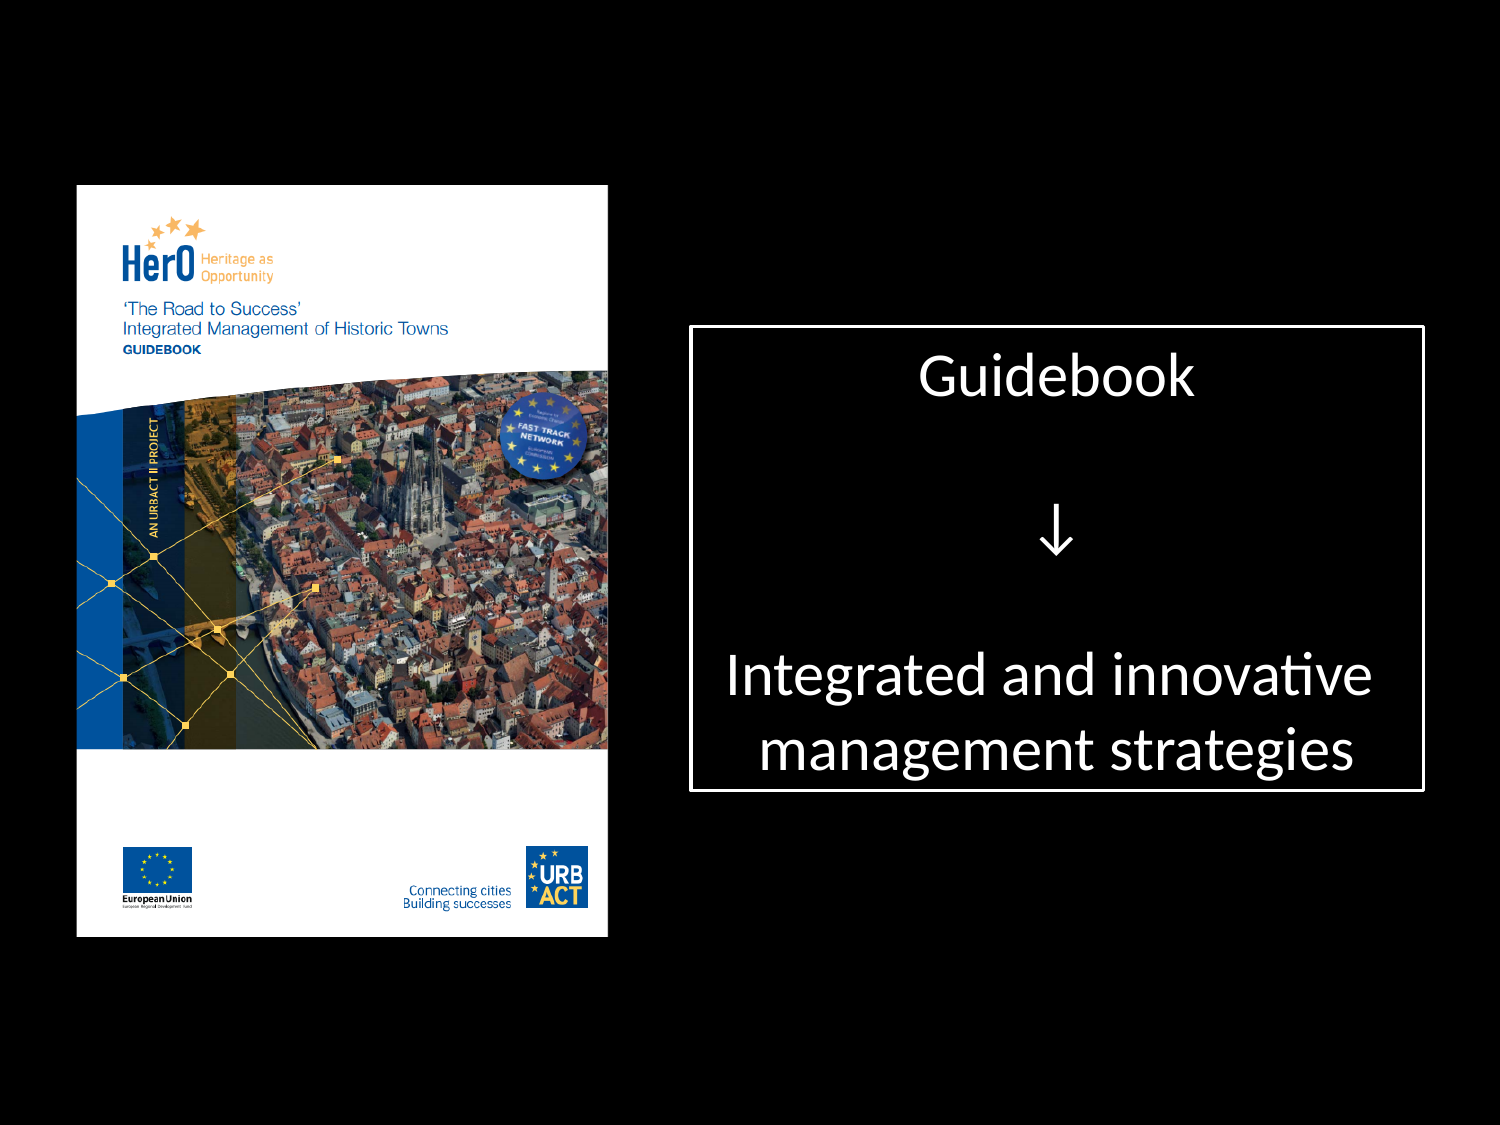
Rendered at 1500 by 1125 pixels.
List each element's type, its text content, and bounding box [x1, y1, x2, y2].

text_box Guidebook ↓ Integrated and innovative management strategies [690, 326, 1424, 791]
picture [76, 185, 609, 937]
